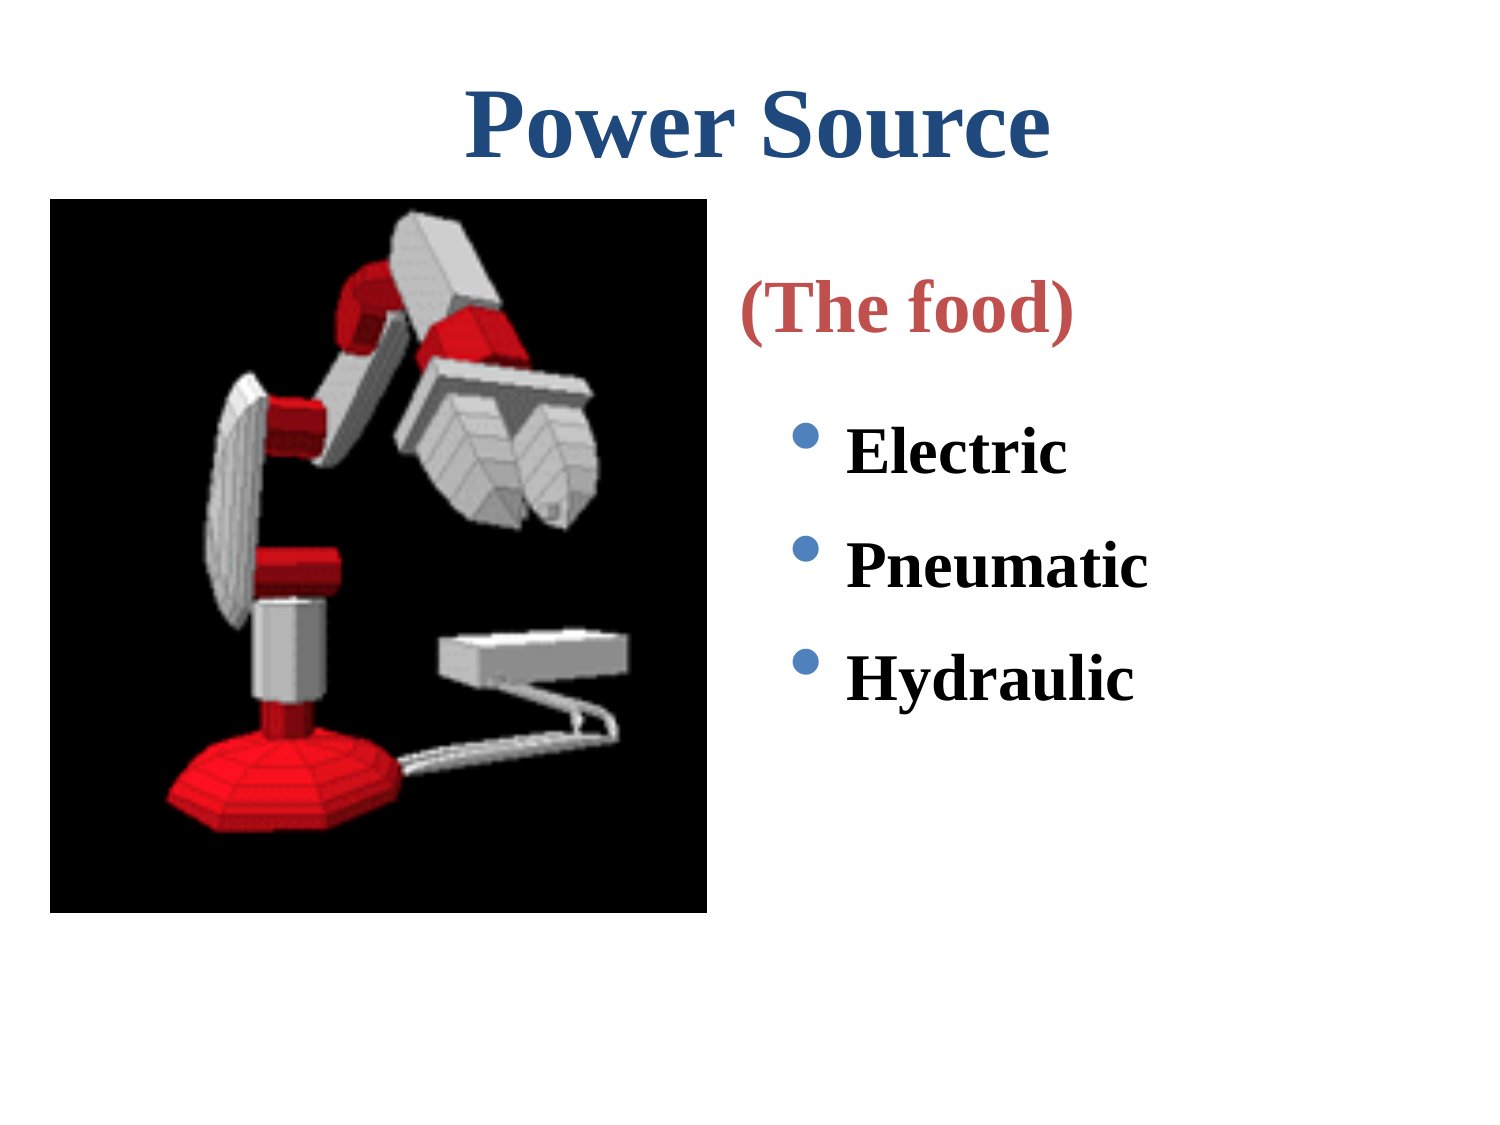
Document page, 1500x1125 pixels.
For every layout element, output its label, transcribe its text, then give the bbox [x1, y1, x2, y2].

picture [49, 199, 707, 913]
text_box Power Source [449, 50, 1113, 185]
text_box Electric Pneumatic Hydraulic [774, 399, 1300, 722]
text_box (The food) [724, 249, 1313, 355]
